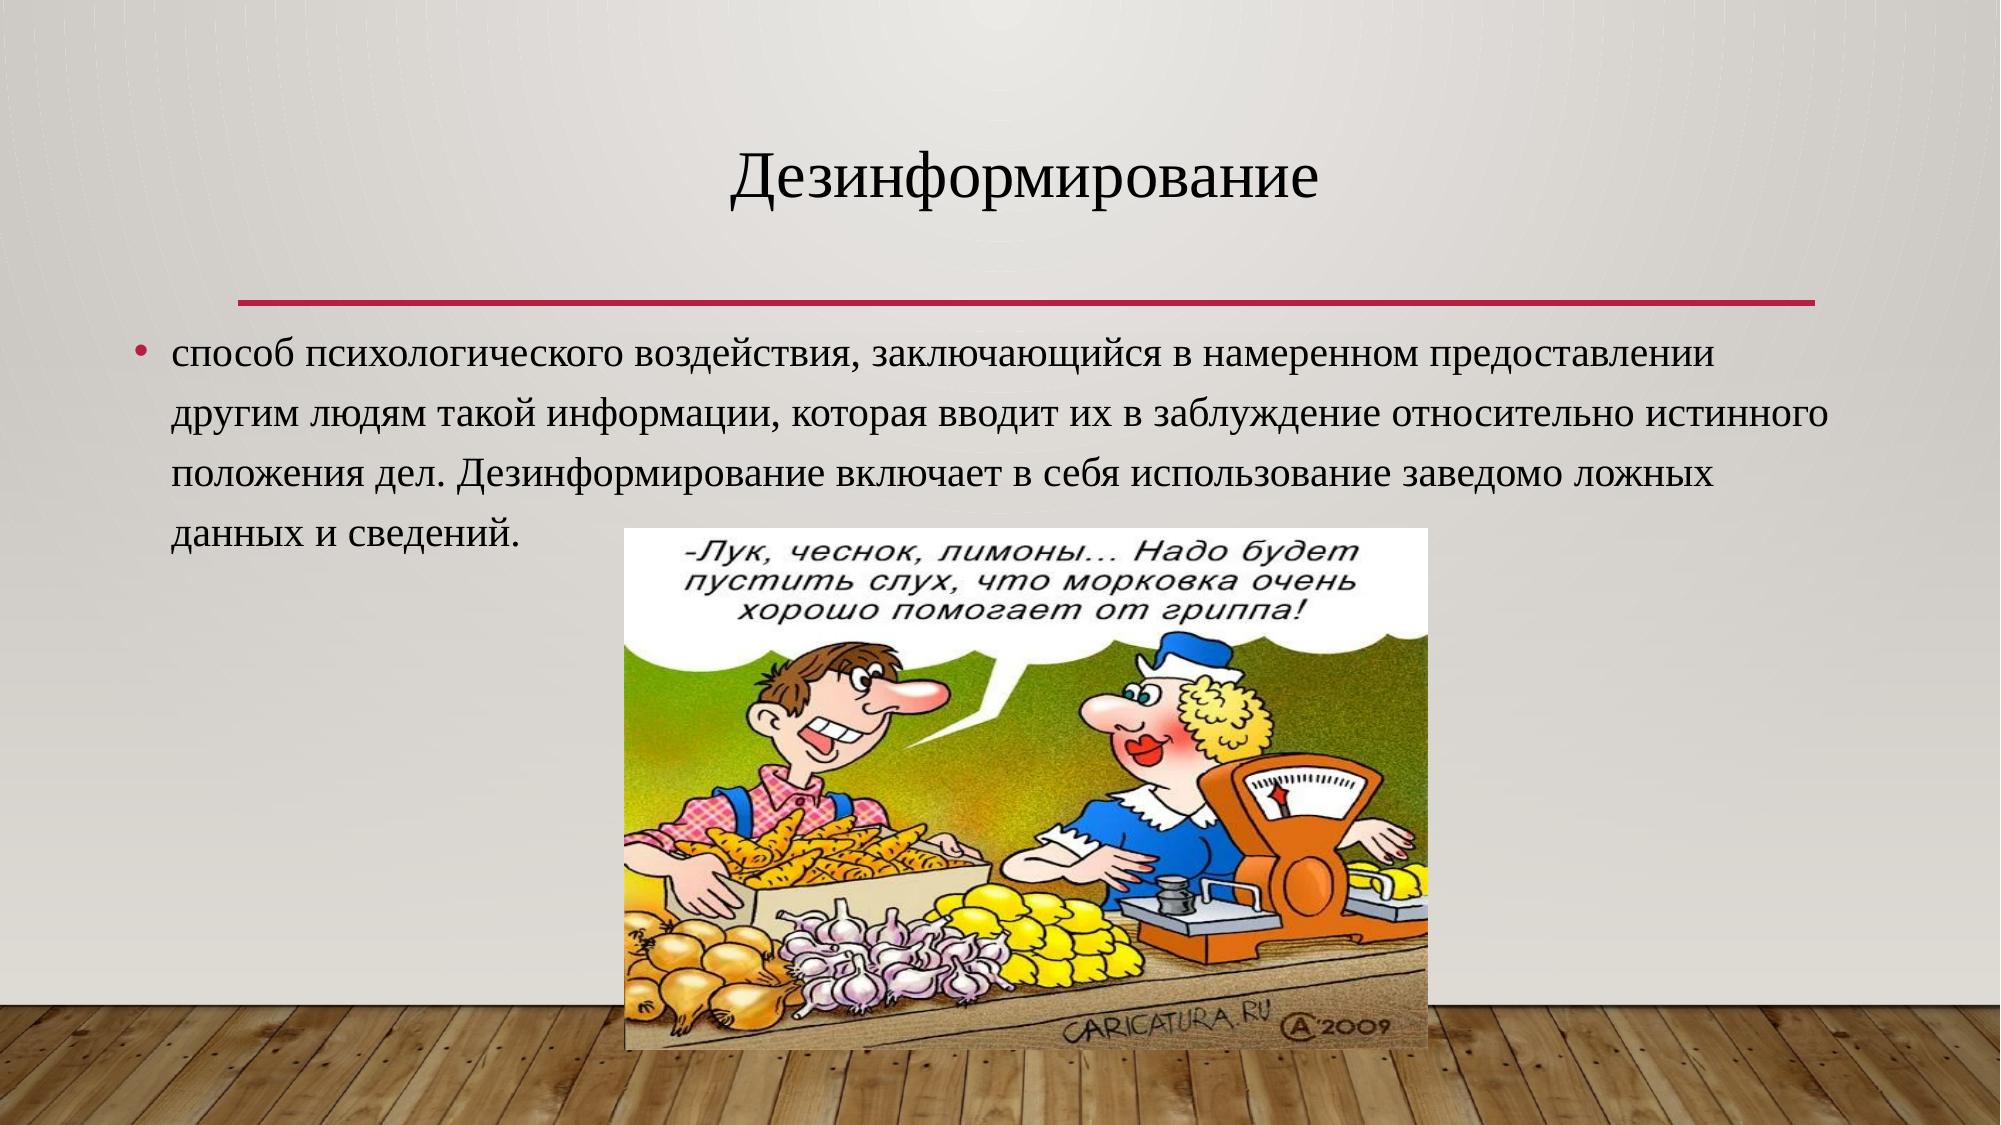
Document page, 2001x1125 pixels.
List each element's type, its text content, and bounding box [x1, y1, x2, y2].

picture [0, 528, 2000, 1125]
title Дезинформирование [238, 131, 1814, 305]
list способ психологического воздействия, заключающийся в намеренном предоставлении другим людям такой информации, которая вводит их в заблуждение относительно истинного положения дел. Дезинформирование включает в себя использование заведомо ложных данных и сведений. [119, 307, 1851, 950]
